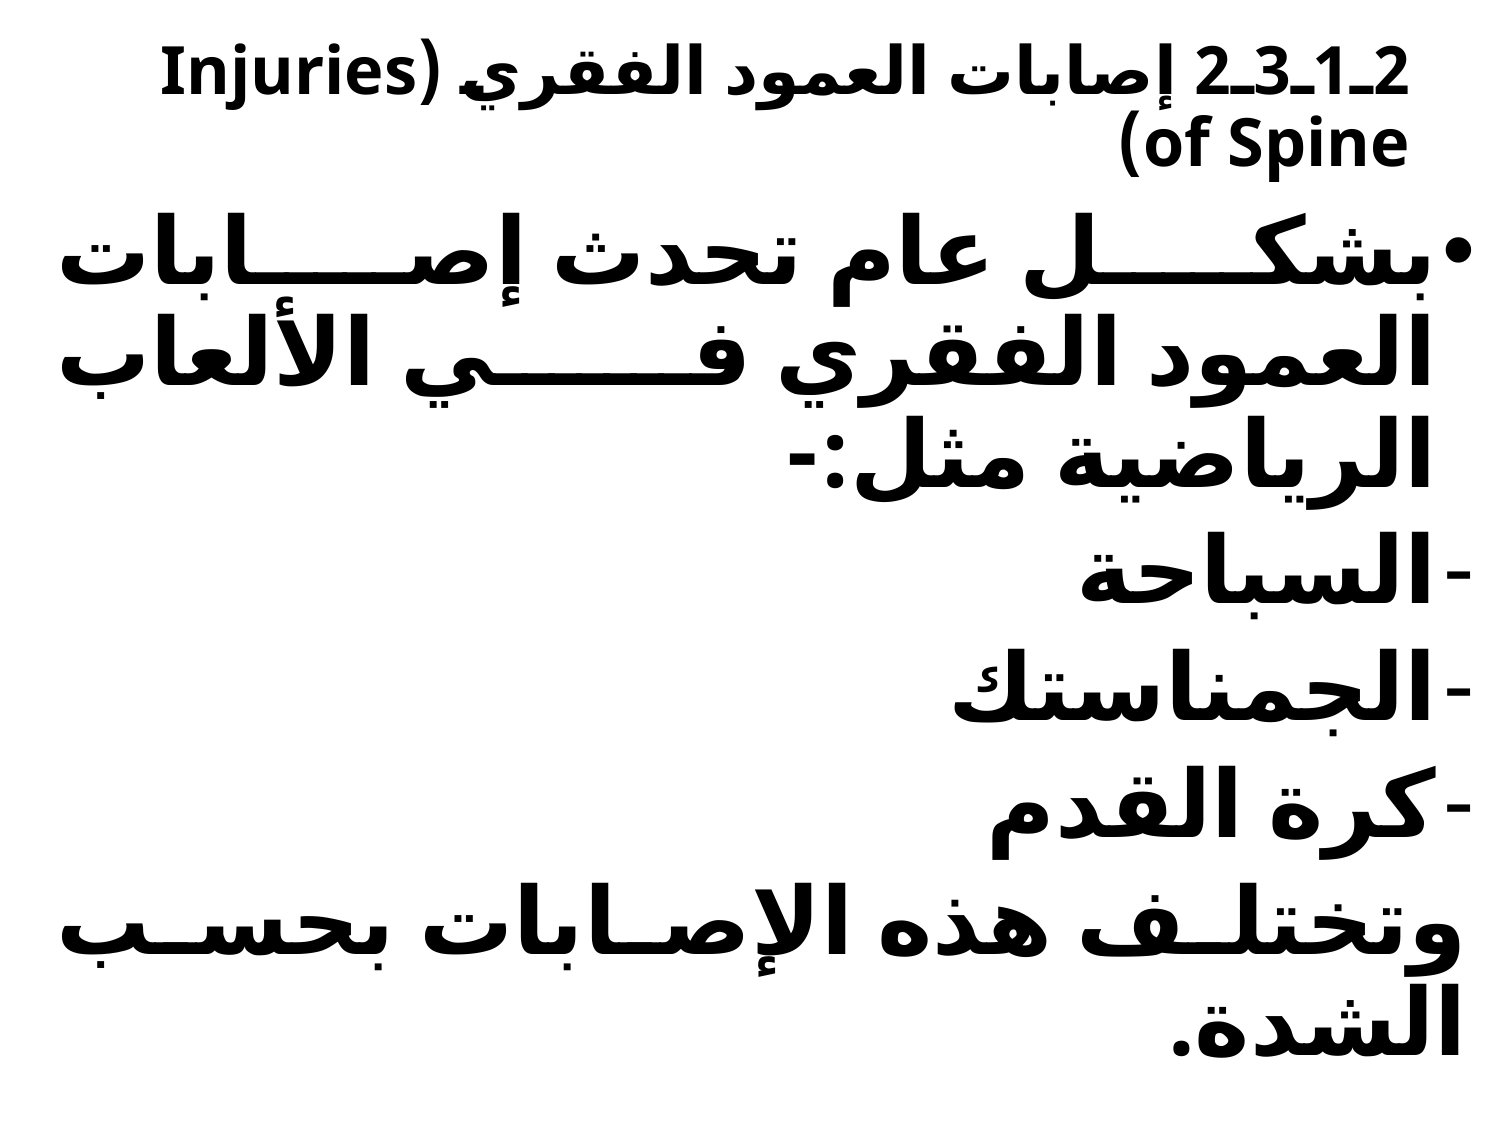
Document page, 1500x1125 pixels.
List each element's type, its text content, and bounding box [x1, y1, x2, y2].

title 2ـ1ـ3ـ2 إصابات العمود الفقري (Injuries of Spine) [75, 45, 1425, 173]
list بشكل عام تحدث إصابات العمود الفقري في الألعاب الرياضية مثل:- السباحة الجمناستك كرة القدم وتختلف هذه الإصابات بحسب الشدة. [41, 196, 1483, 1094]
